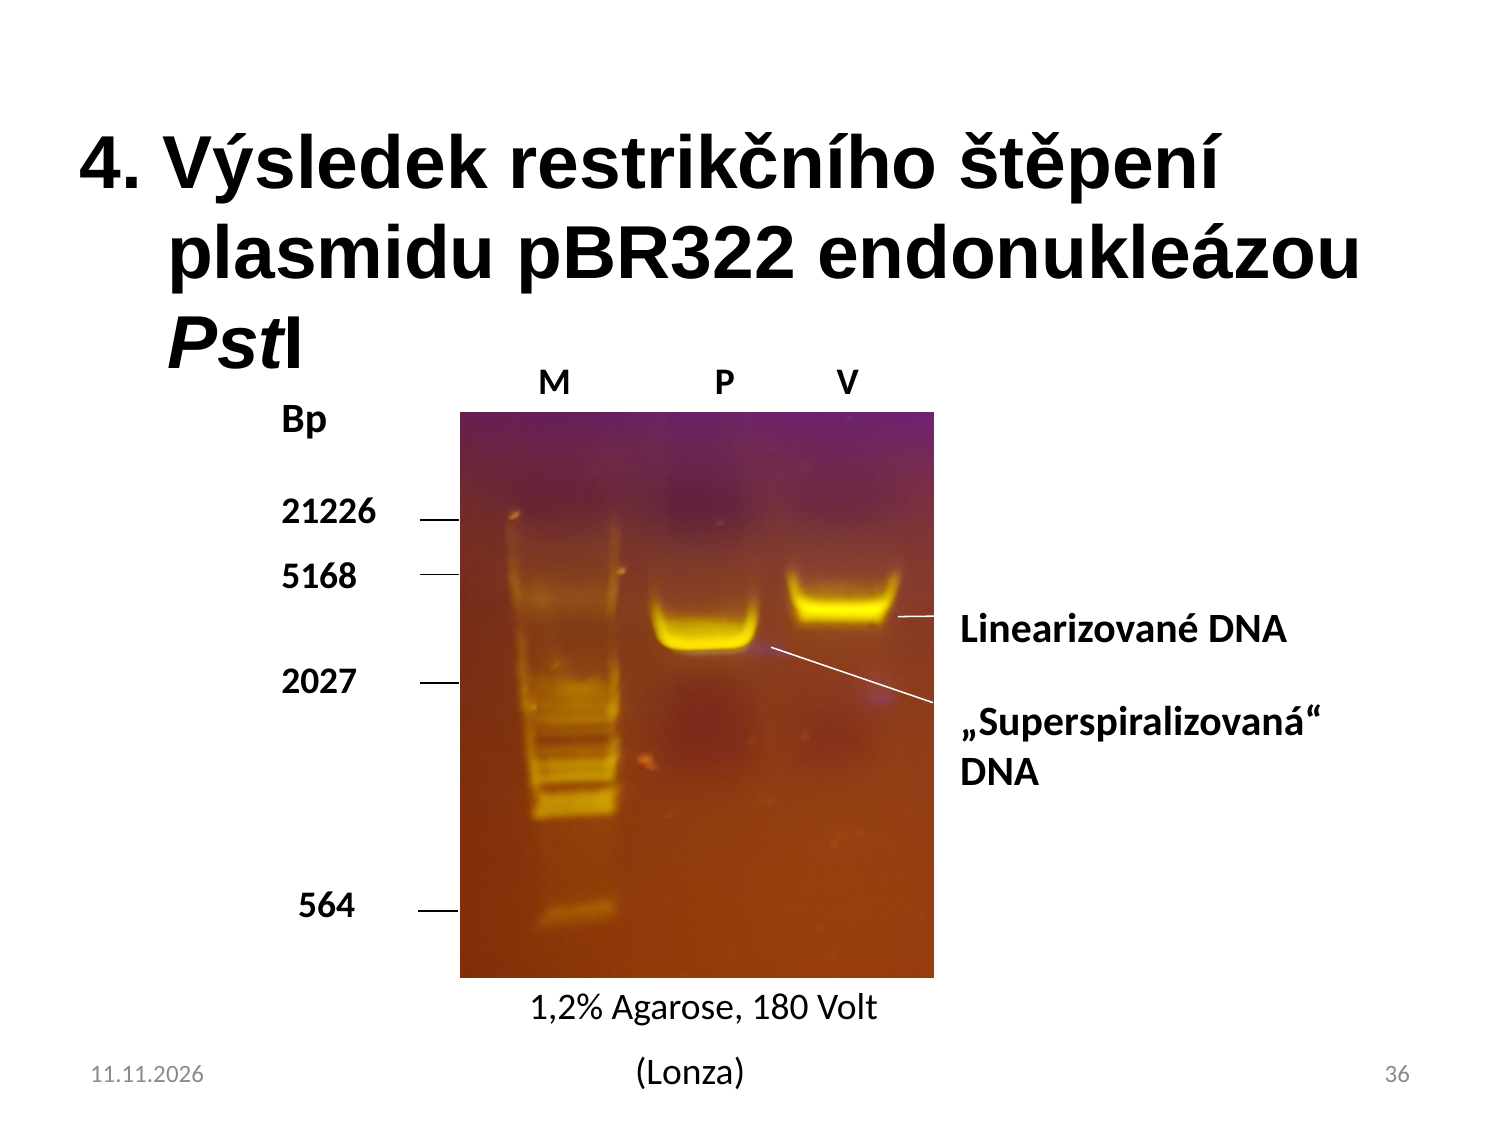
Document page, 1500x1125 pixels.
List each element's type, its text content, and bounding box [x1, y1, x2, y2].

slide_number 36 [1074, 1042, 1425, 1103]
footer [512, 1058, 988, 1103]
text_box 4. Výsledek restrikčního štěpení plasmidu pBR322 endonukleázou PstI [64, 105, 1459, 391]
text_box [265, 349, 1341, 1050]
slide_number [75, 1042, 425, 1103]
